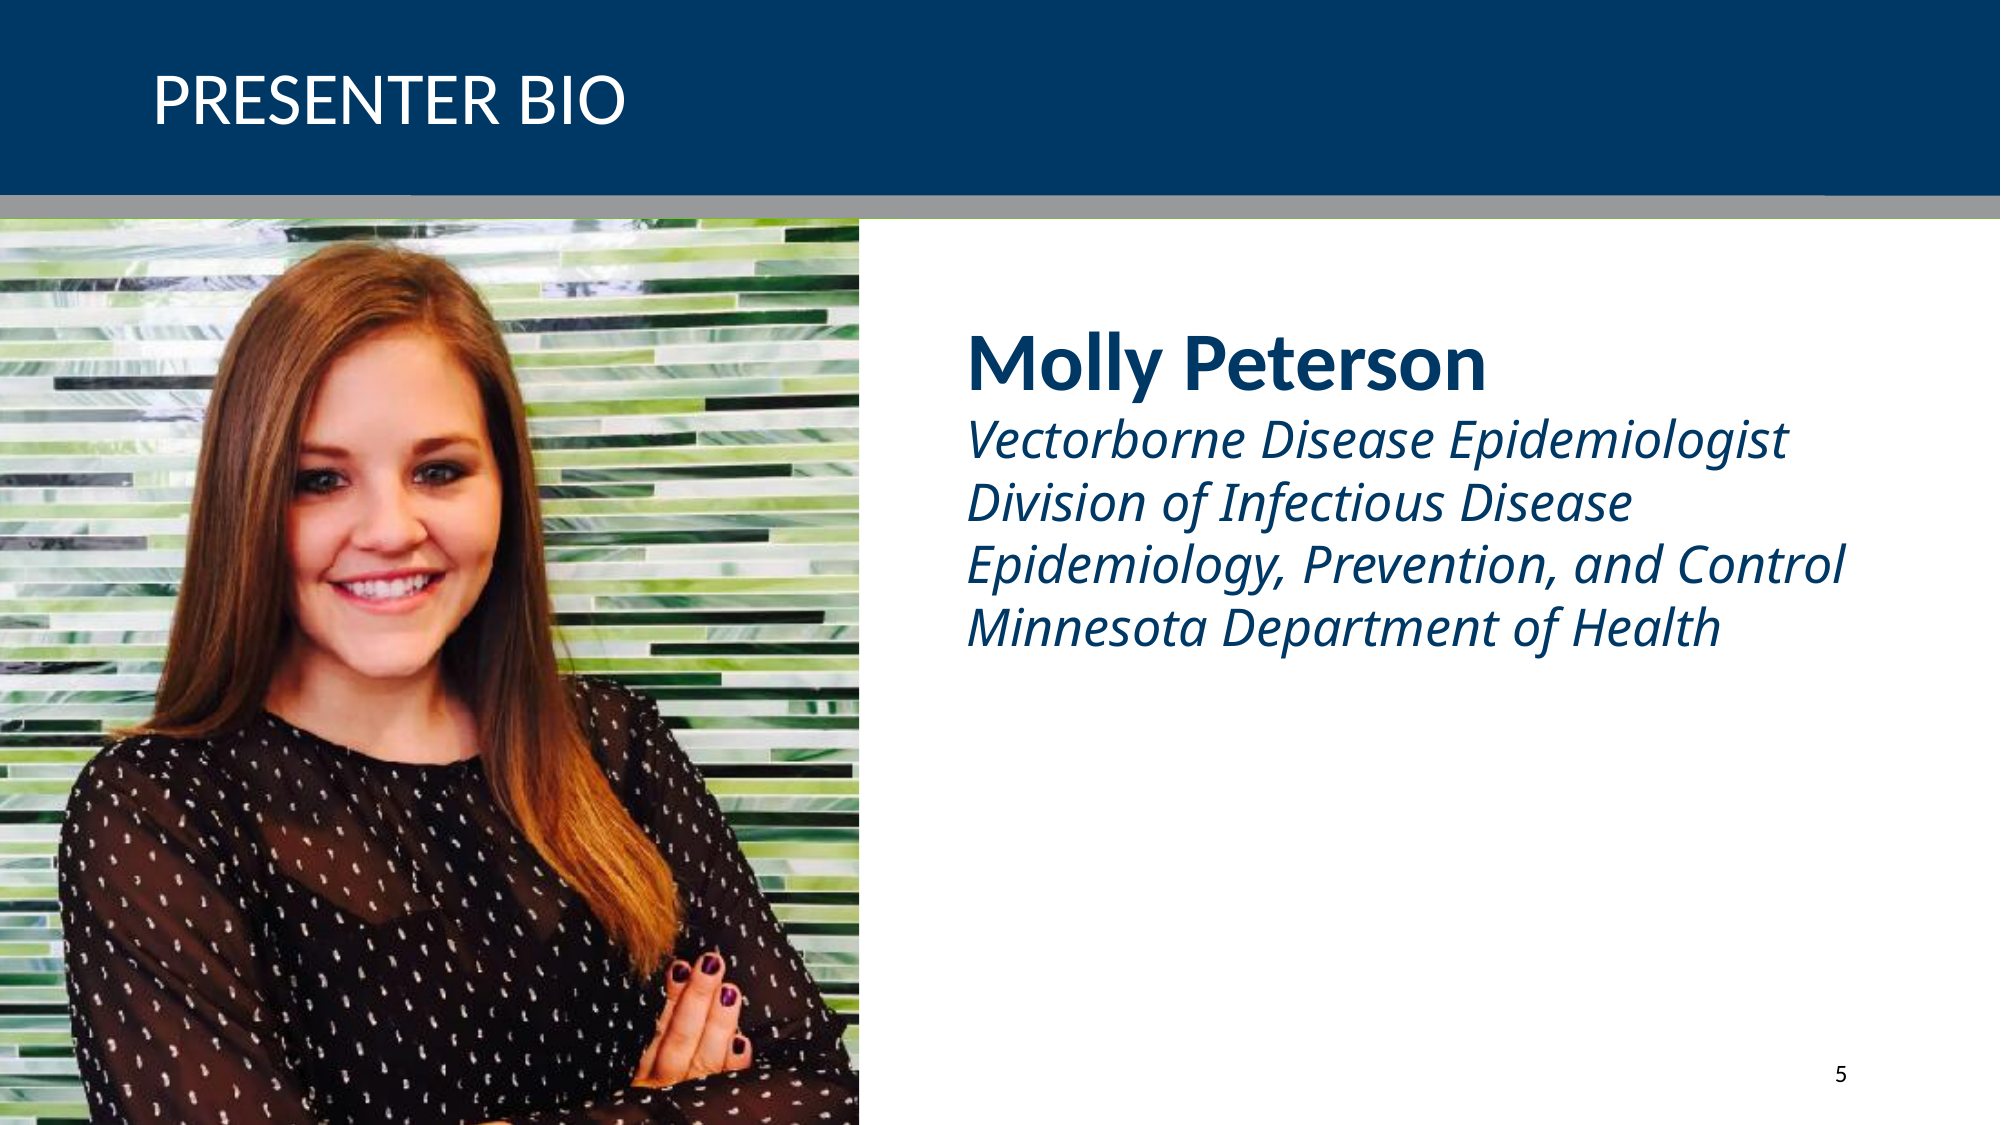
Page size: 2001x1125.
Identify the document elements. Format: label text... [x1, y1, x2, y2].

slide_number 5 [1622, 1042, 1863, 1103]
picture [0, 219, 860, 1125]
list Molly Peterson Vectorborne Disease Epidemiologist Division of Infectious Disease Epidemiology, Prevention, and Control Minnesota Department of Health [951, 299, 1863, 1014]
title PRESENTER BIO [137, 24, 1863, 175]
